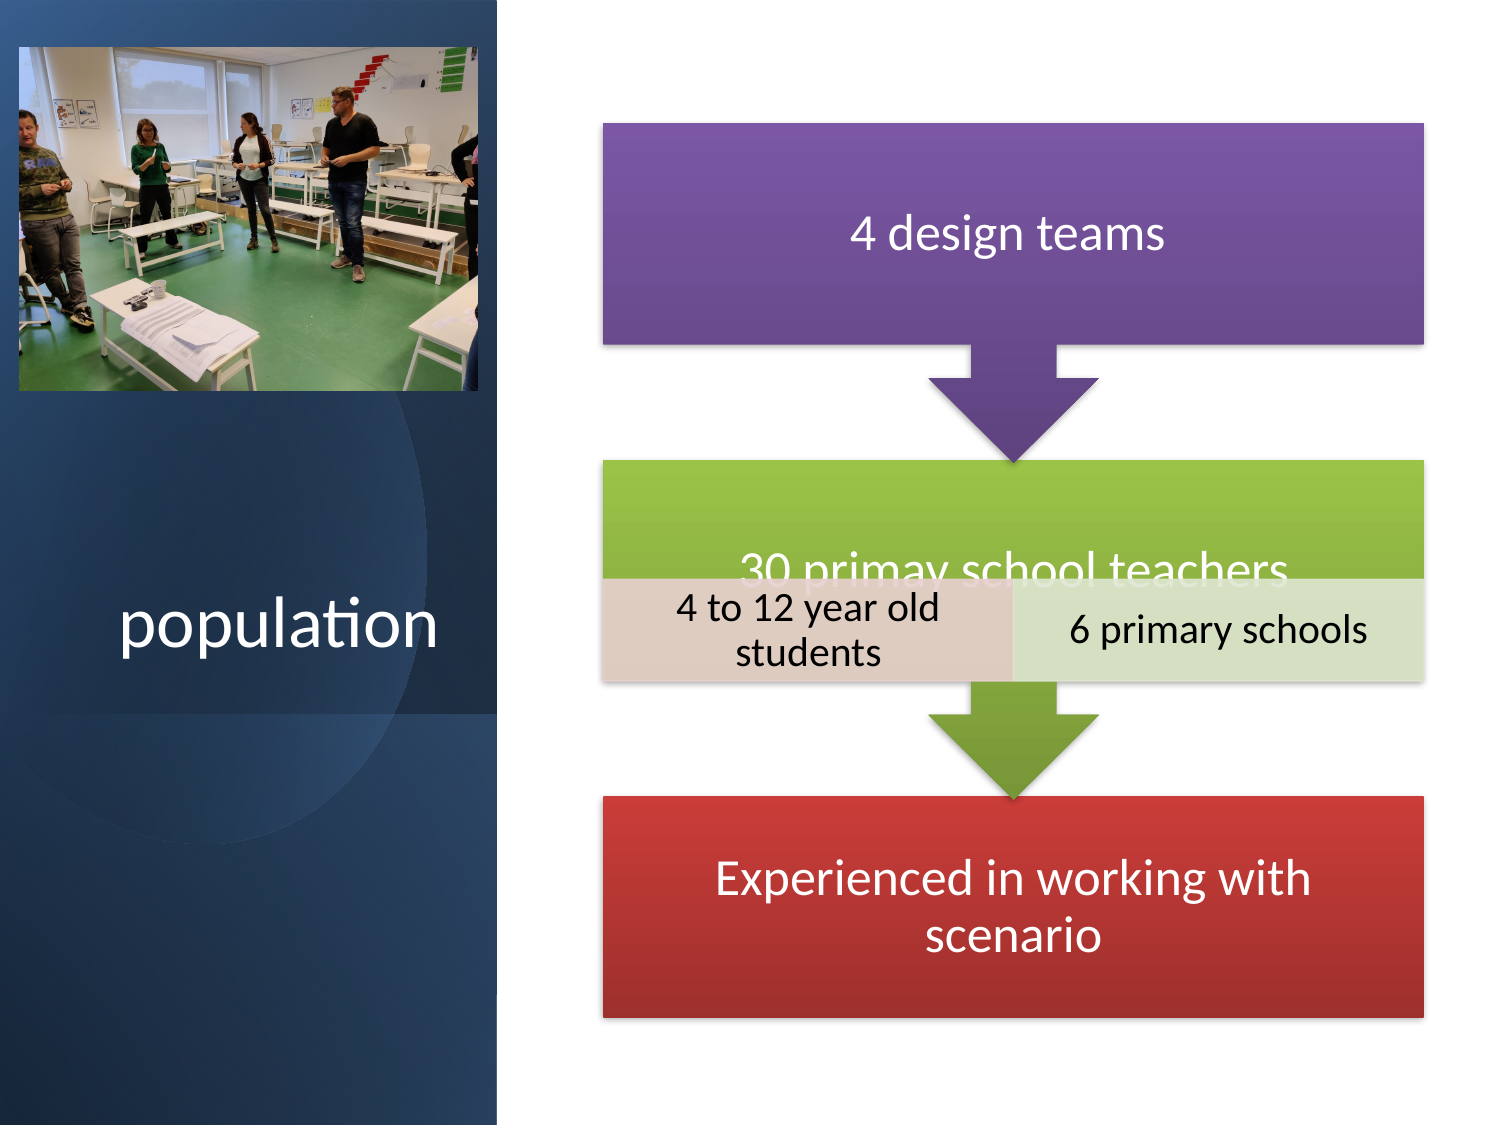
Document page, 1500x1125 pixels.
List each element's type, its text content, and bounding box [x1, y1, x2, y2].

text_box [499, 0, 1500, 1125]
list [603, 122, 1424, 1018]
picture [19, 46, 478, 391]
text_box [0, 0, 499, 1125]
title population [72, 399, 456, 670]
